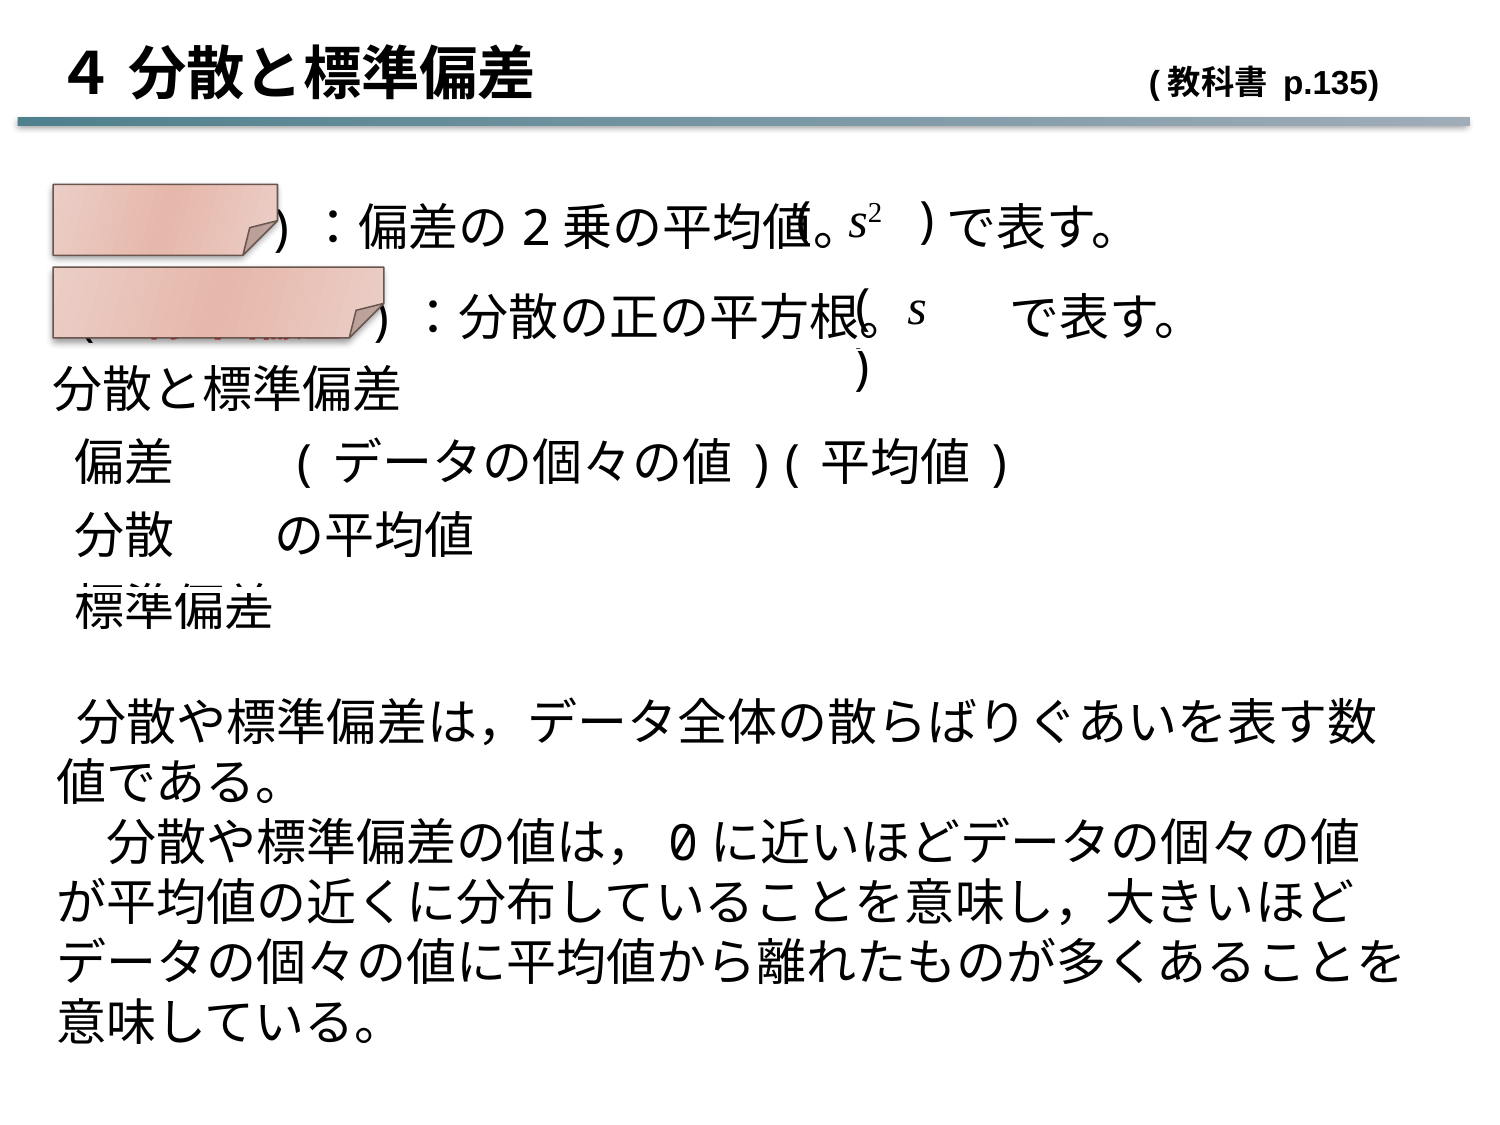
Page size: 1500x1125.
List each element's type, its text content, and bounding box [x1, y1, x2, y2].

text_box ( 分散 )：偏差の2乗の平均値。 で表す。 ( 標準偏差 )：分散の正の平方根。 で表す。 [56, 157, 1435, 533]
text_box ( s ) [832, 267, 998, 349]
text_box 分散や標準偏差は，データ全体の散らばりぐあいを表す数値である。 分散や標準偏差の値は，0に近いほどデータの個々の値が平均値の近くに分布していることを意味し，大きいほどデータの個々の値に平均値から離れたものが多くあることを意味している。 [41, 682, 1424, 1058]
text_box ( s2 ) [773, 179, 963, 255]
text_box [52, 266, 385, 339]
text_box [52, 183, 279, 257]
text_box ４ 分散と標準偏差 (教科書 p.135) [42, 13, 1439, 114]
text_box ( s ) [832, 351, 998, 402]
